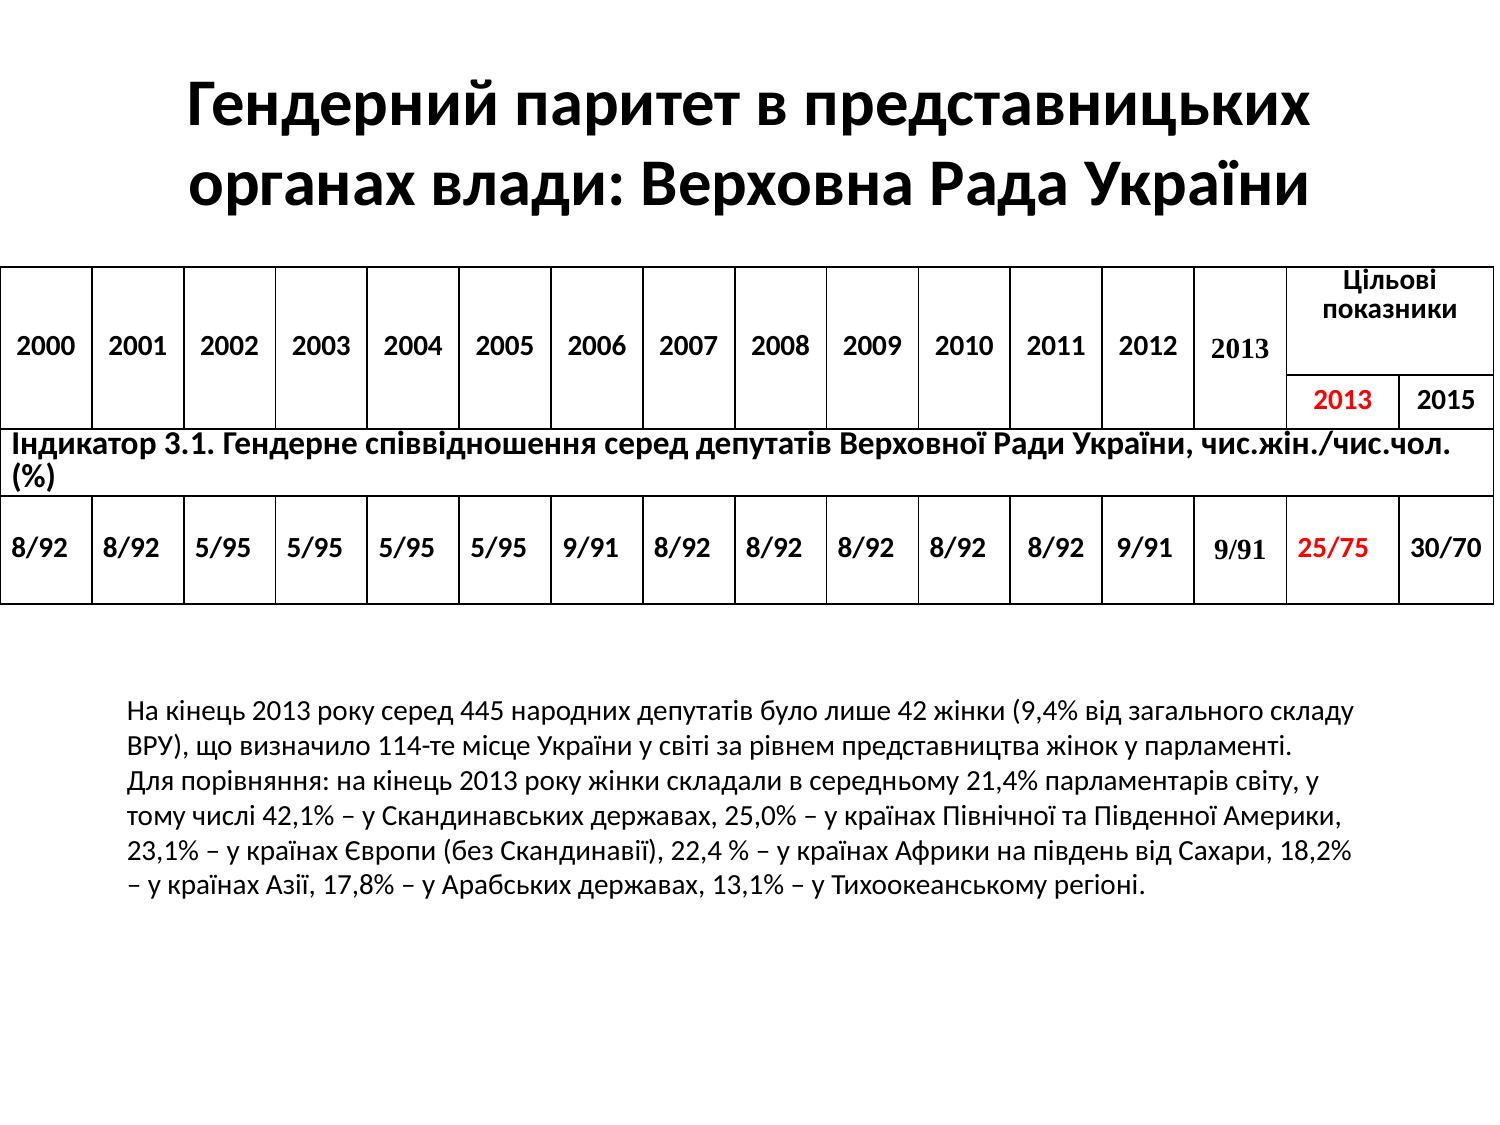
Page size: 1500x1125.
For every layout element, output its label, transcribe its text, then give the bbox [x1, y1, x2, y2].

table_header 2009 [827, 268, 918, 428]
table_cell 8/92 [827, 497, 918, 603]
table_cell 8/92 [93, 497, 183, 603]
table_header Цільові показники [1287, 268, 1493, 374]
table_cell 5/95 [185, 497, 275, 603]
table_header 2005 [460, 268, 550, 428]
table_header 2007 [644, 268, 734, 428]
title Гендерний паритет в представницьких органах влади: Верховна Рада України [75, 45, 1425, 233]
table_cell 5/95 [460, 497, 550, 603]
table_cell 2015 [1400, 376, 1493, 428]
table_header 2011 [1011, 268, 1101, 428]
table_cell 8/92 [644, 497, 734, 603]
table_cell 8/92 [1011, 497, 1101, 603]
table_header 2012 [1103, 268, 1193, 428]
text_box На кінець 2013 року серед 445 народних депутатів було лише 42 жінки (9,4% від загального складу ВРУ), що визначило 114-те місце України у світі за рівнем представництва жінок у парламенті. Для порівняння: на кінець 2013 року жінки складали в середньому 21,4% парламентарів світу, у тому числі 42,1% – у Скандинавських державах, 25,0% – у країнах Північної та Південної Америки, 23,1% – у країнах Європи (без Скандинавії), 22,4 % – у країнах Африки на південь від Сахари, 18,2% – у країнах Азії, 17,8% – у Арабських державах, 13,1% – у Тихоокеанському регіоні. [112, 683, 1376, 944]
table_cell 25/75 [1287, 497, 1398, 603]
table_cell 30/70 [1400, 497, 1493, 603]
table_cell Індикатор 3.1. Гендерне співвідношення серед депутатів Верховної Ради України, чис.жін./чис.чол. (%) [1, 430, 1493, 495]
table_cell 8/92 [919, 497, 1009, 603]
table_header 2001 [93, 268, 183, 428]
table_cell 9/91 [552, 497, 642, 603]
table_cell 9/91 [1103, 497, 1193, 603]
table_cell 2013 [1287, 376, 1398, 428]
table_header 2000 [1, 268, 91, 428]
table_header 2010 [919, 268, 1009, 428]
table_cell 8/92 [1, 497, 91, 603]
table_header 2008 [736, 268, 826, 428]
table_header 2004 [368, 268, 458, 428]
table_header 2003 [276, 268, 366, 428]
table_cell 8/92 [736, 497, 826, 603]
table_header 2006 [552, 268, 642, 428]
table_cell 5/95 [368, 497, 458, 603]
table_cell 9/91 [1195, 497, 1286, 603]
table_cell 5/95 [276, 497, 366, 603]
table_header 2013 [1195, 268, 1286, 428]
table_header 2002 [185, 268, 275, 428]
